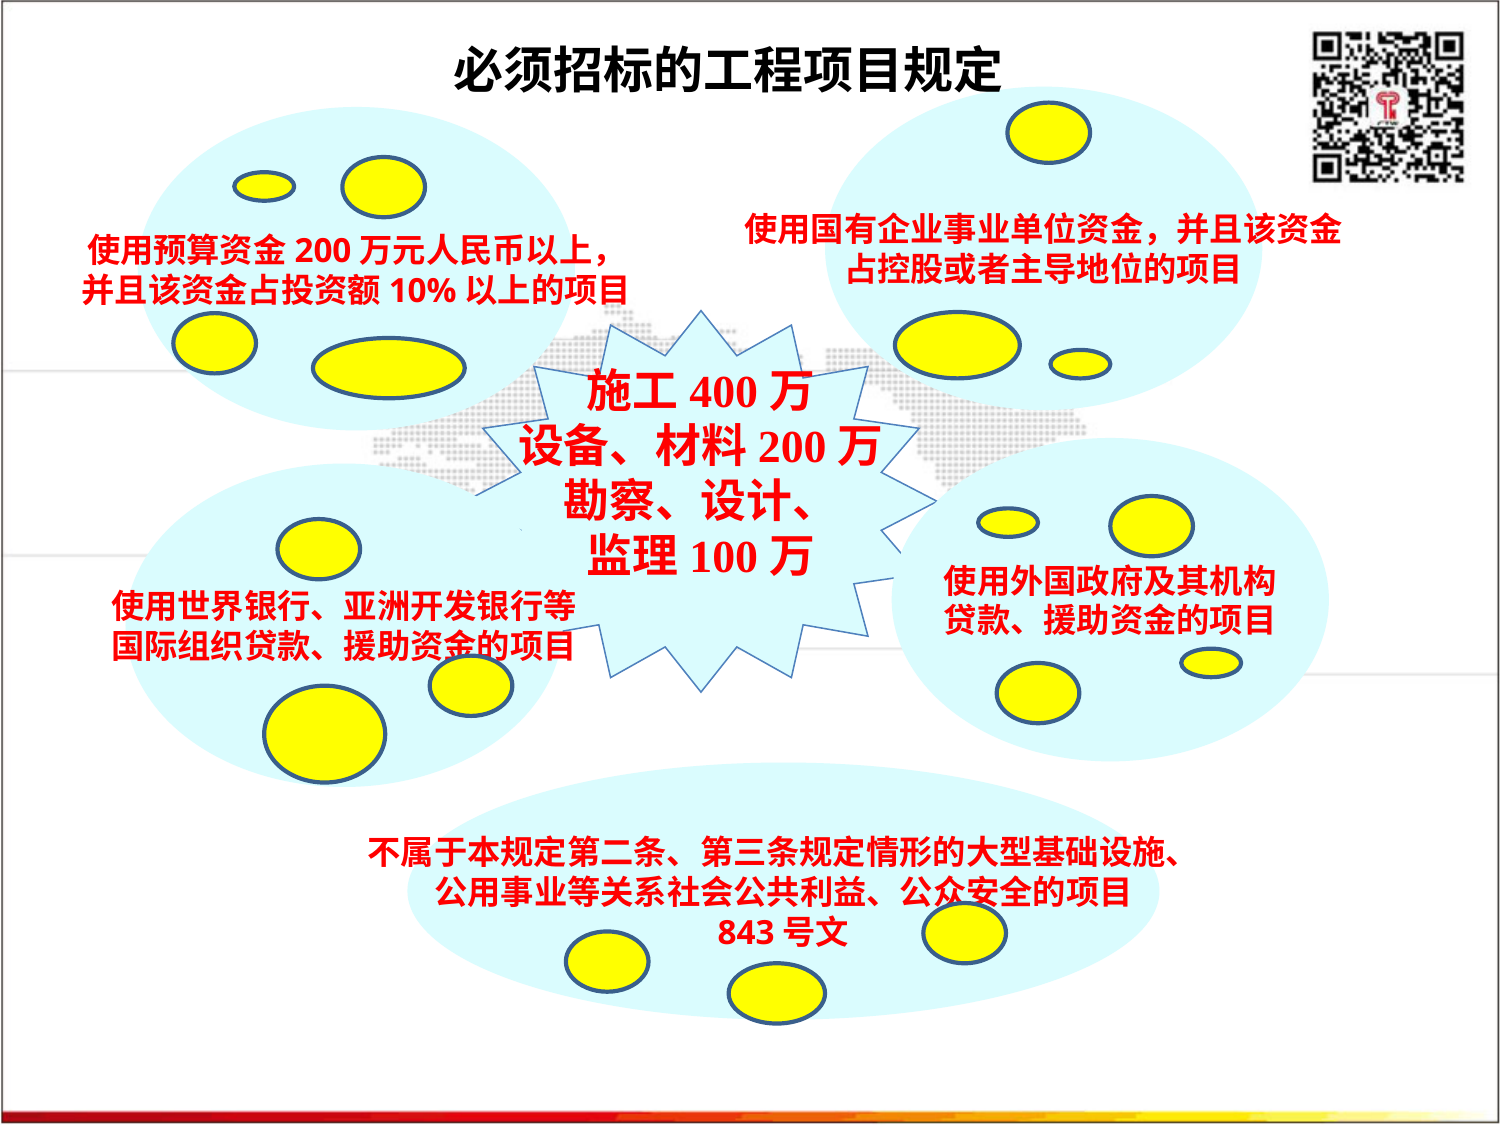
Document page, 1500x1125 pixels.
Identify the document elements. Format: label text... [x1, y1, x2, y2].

picture [0, 0, 1500, 1125]
text_box [340, 154, 428, 220]
text_box 使用国有企业事业单位资金，并且该资金 占控股或者主导地位的项目 [825, 131, 1263, 411]
text_box [921, 900, 1009, 966]
text_box [232, 170, 297, 203]
text_box 使用外国政府及其机构 贷款、援助资金的项目 [891, 437, 1329, 762]
text_box [171, 311, 259, 376]
text_box 不属于本规定第二条、第三条规定情形的大型基础设施、 公用事业等关系社会公共利益、公众安全的项目 843号文 [407, 762, 1160, 1020]
text_box [310, 335, 467, 401]
text_box [1179, 646, 1244, 680]
text_box [976, 506, 1041, 539]
text_box [1108, 493, 1196, 559]
text_box [1048, 347, 1113, 381]
text_box [1005, 100, 1093, 165]
text_box [994, 660, 1082, 726]
text_box [275, 516, 363, 582]
text_box [563, 929, 651, 994]
text_box 使用世界银行、亚洲开发银行等 国际组织贷款、援助资金的项目 [125, 463, 563, 787]
text_box [262, 683, 388, 785]
text_box 施工400万 设备、材料200万 勘察、设计、 监理100万 [476, 310, 937, 693]
text_box [726, 961, 828, 1026]
text_box [892, 309, 1022, 381]
title 必须招标的工程项目规定 [0, 6, 1479, 131]
text_box 使用预算资金200万元人民币以上， 并且该资金占投资额10%以上的项目 [137, 106, 575, 431]
text_box [427, 653, 515, 719]
